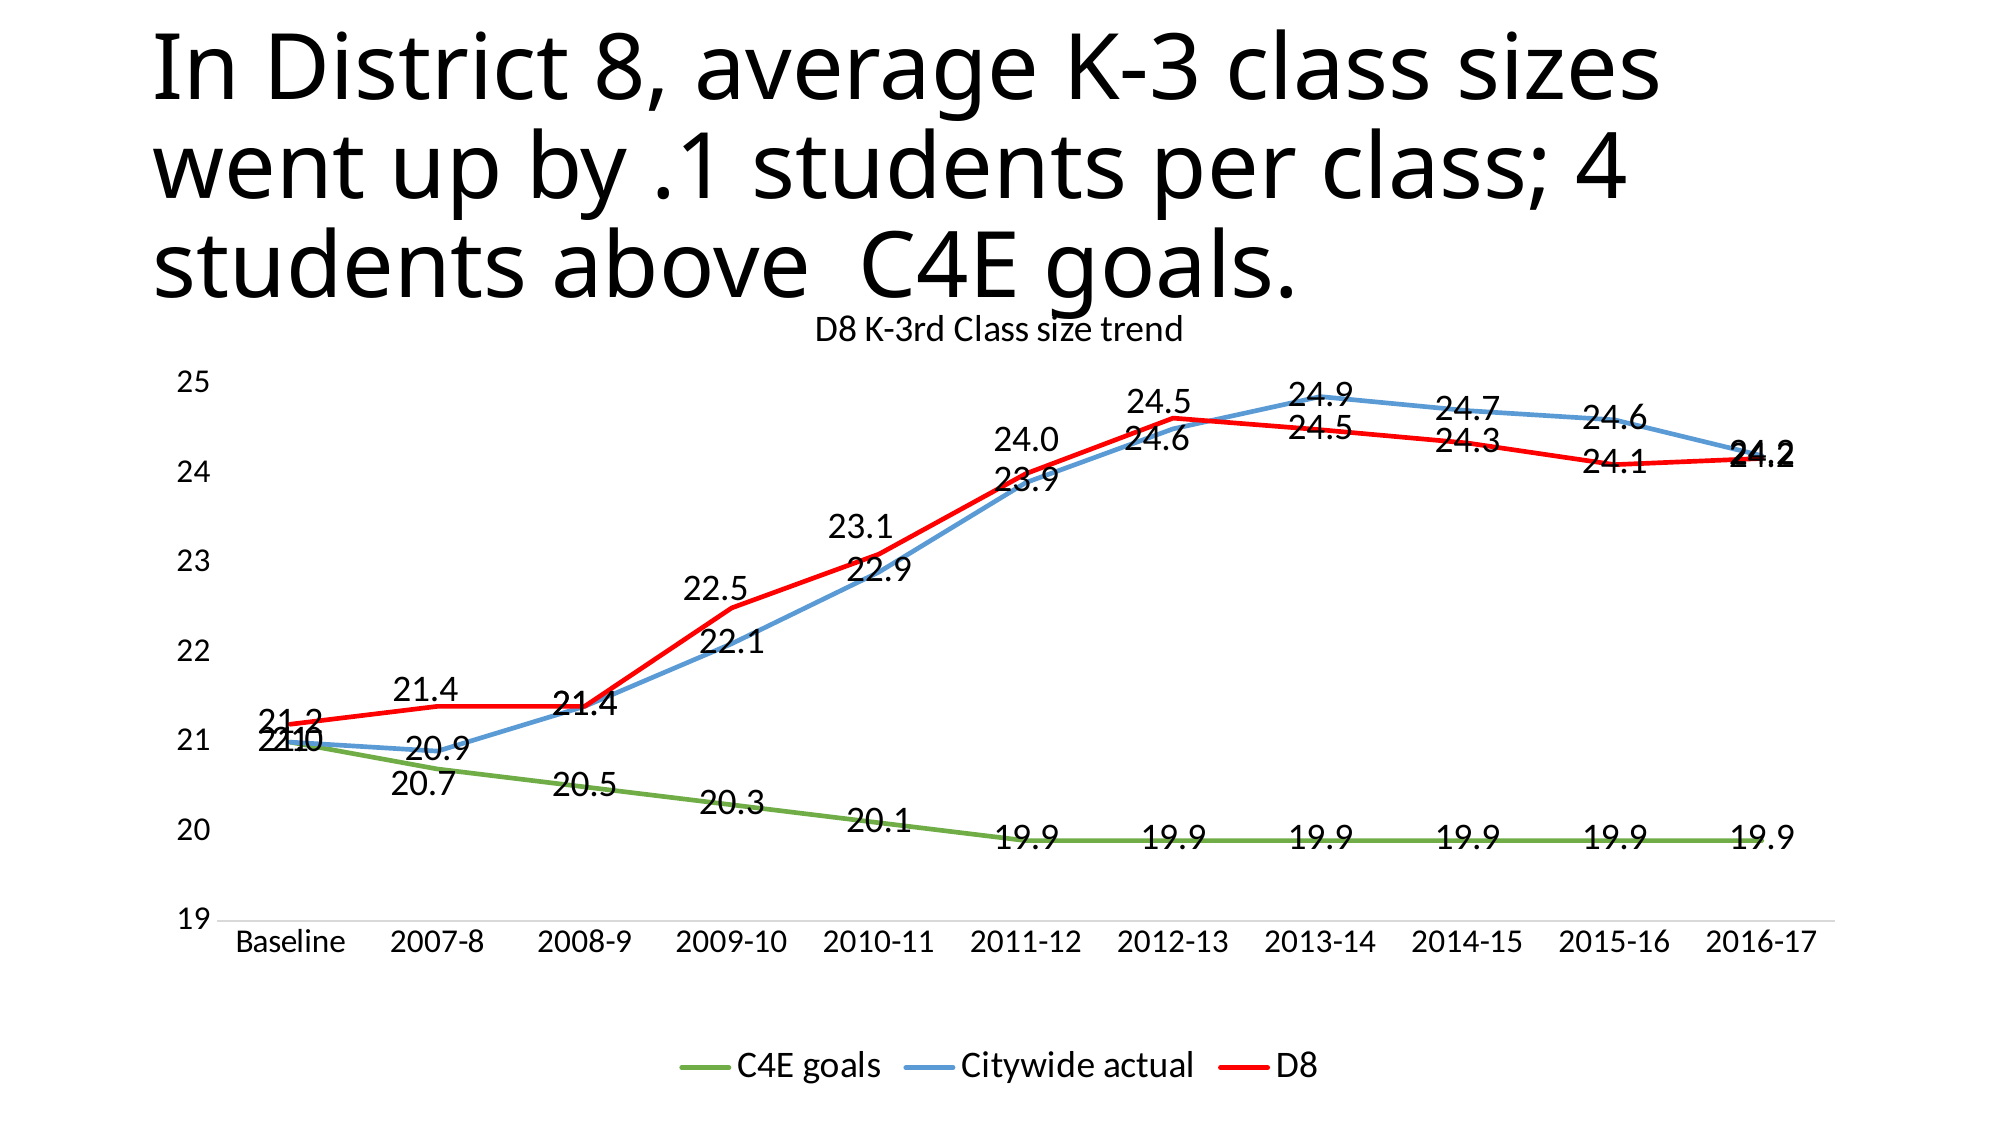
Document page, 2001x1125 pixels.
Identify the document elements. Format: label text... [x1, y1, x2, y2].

title In District 8, average K-3 class sizes went up by .1 students per class; 4 students above C4E goals. [137, 59, 1863, 277]
chart [137, 277, 1863, 1095]
